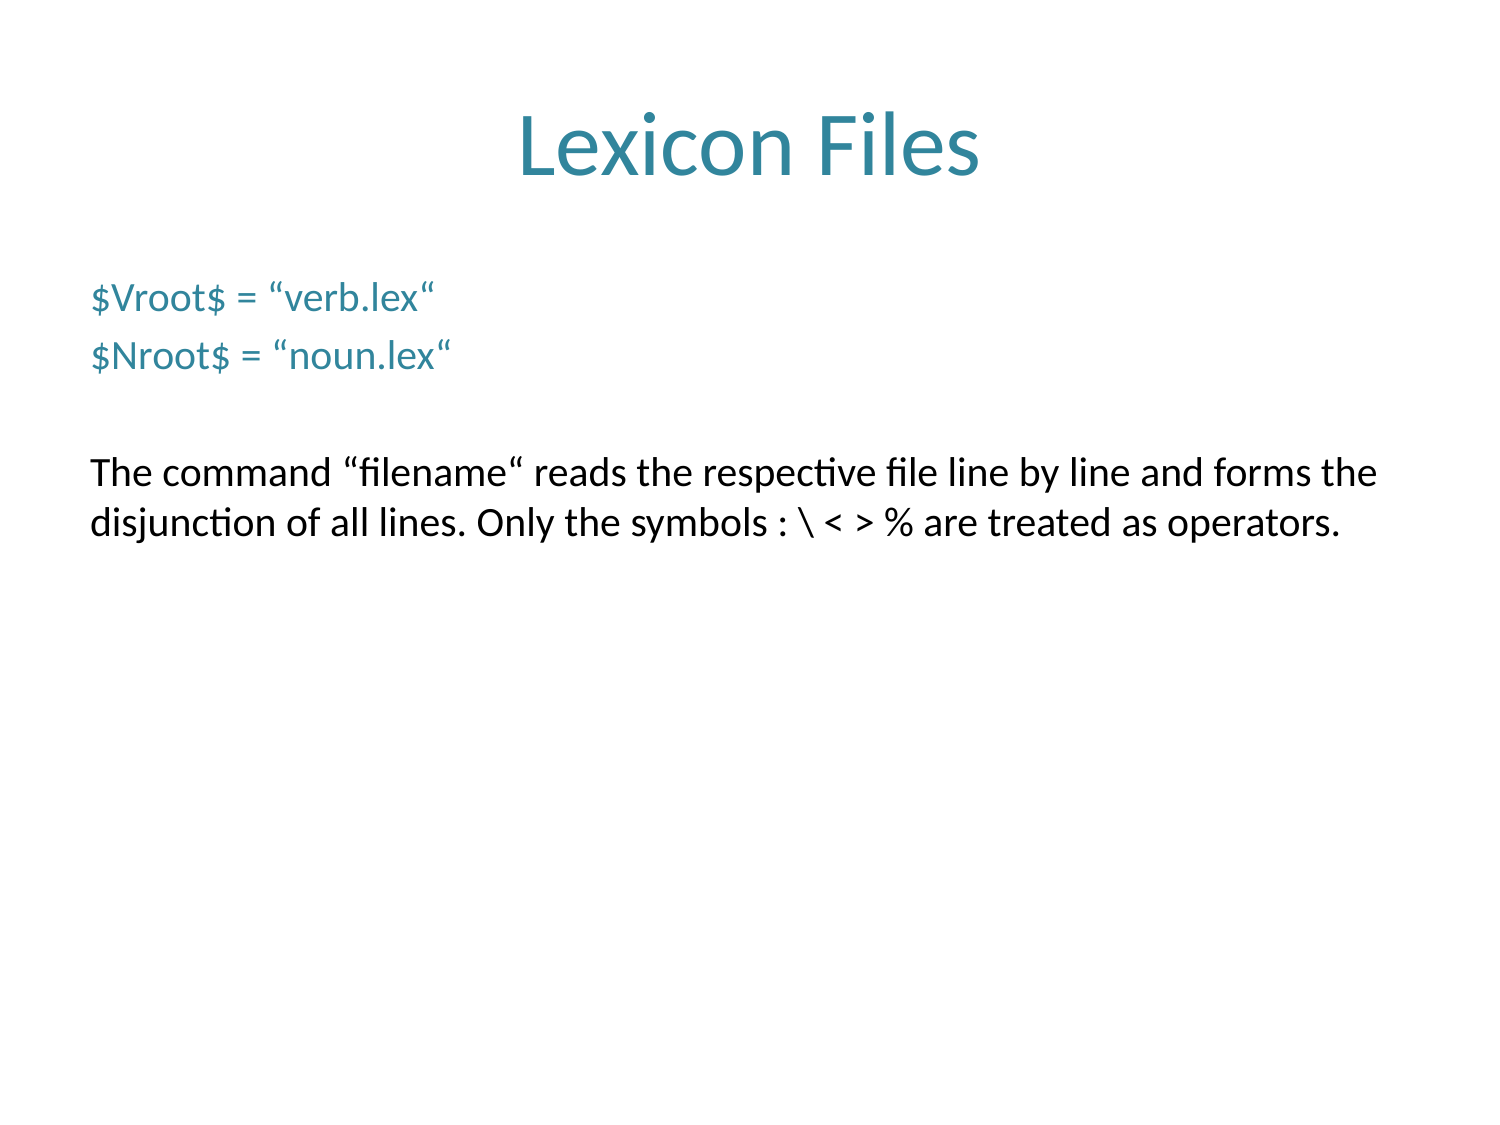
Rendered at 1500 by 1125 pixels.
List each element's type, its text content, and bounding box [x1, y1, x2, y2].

title Lexicon Files [75, 45, 1425, 233]
list $Vroot$ = “verb.lex“ $Nroot$ = “noun.lex“ The command “filename“ reads the respective file line by line and forms the disjunction of all lines. Only the symbols : \ < > % are treated as operators. [75, 262, 1425, 1005]
